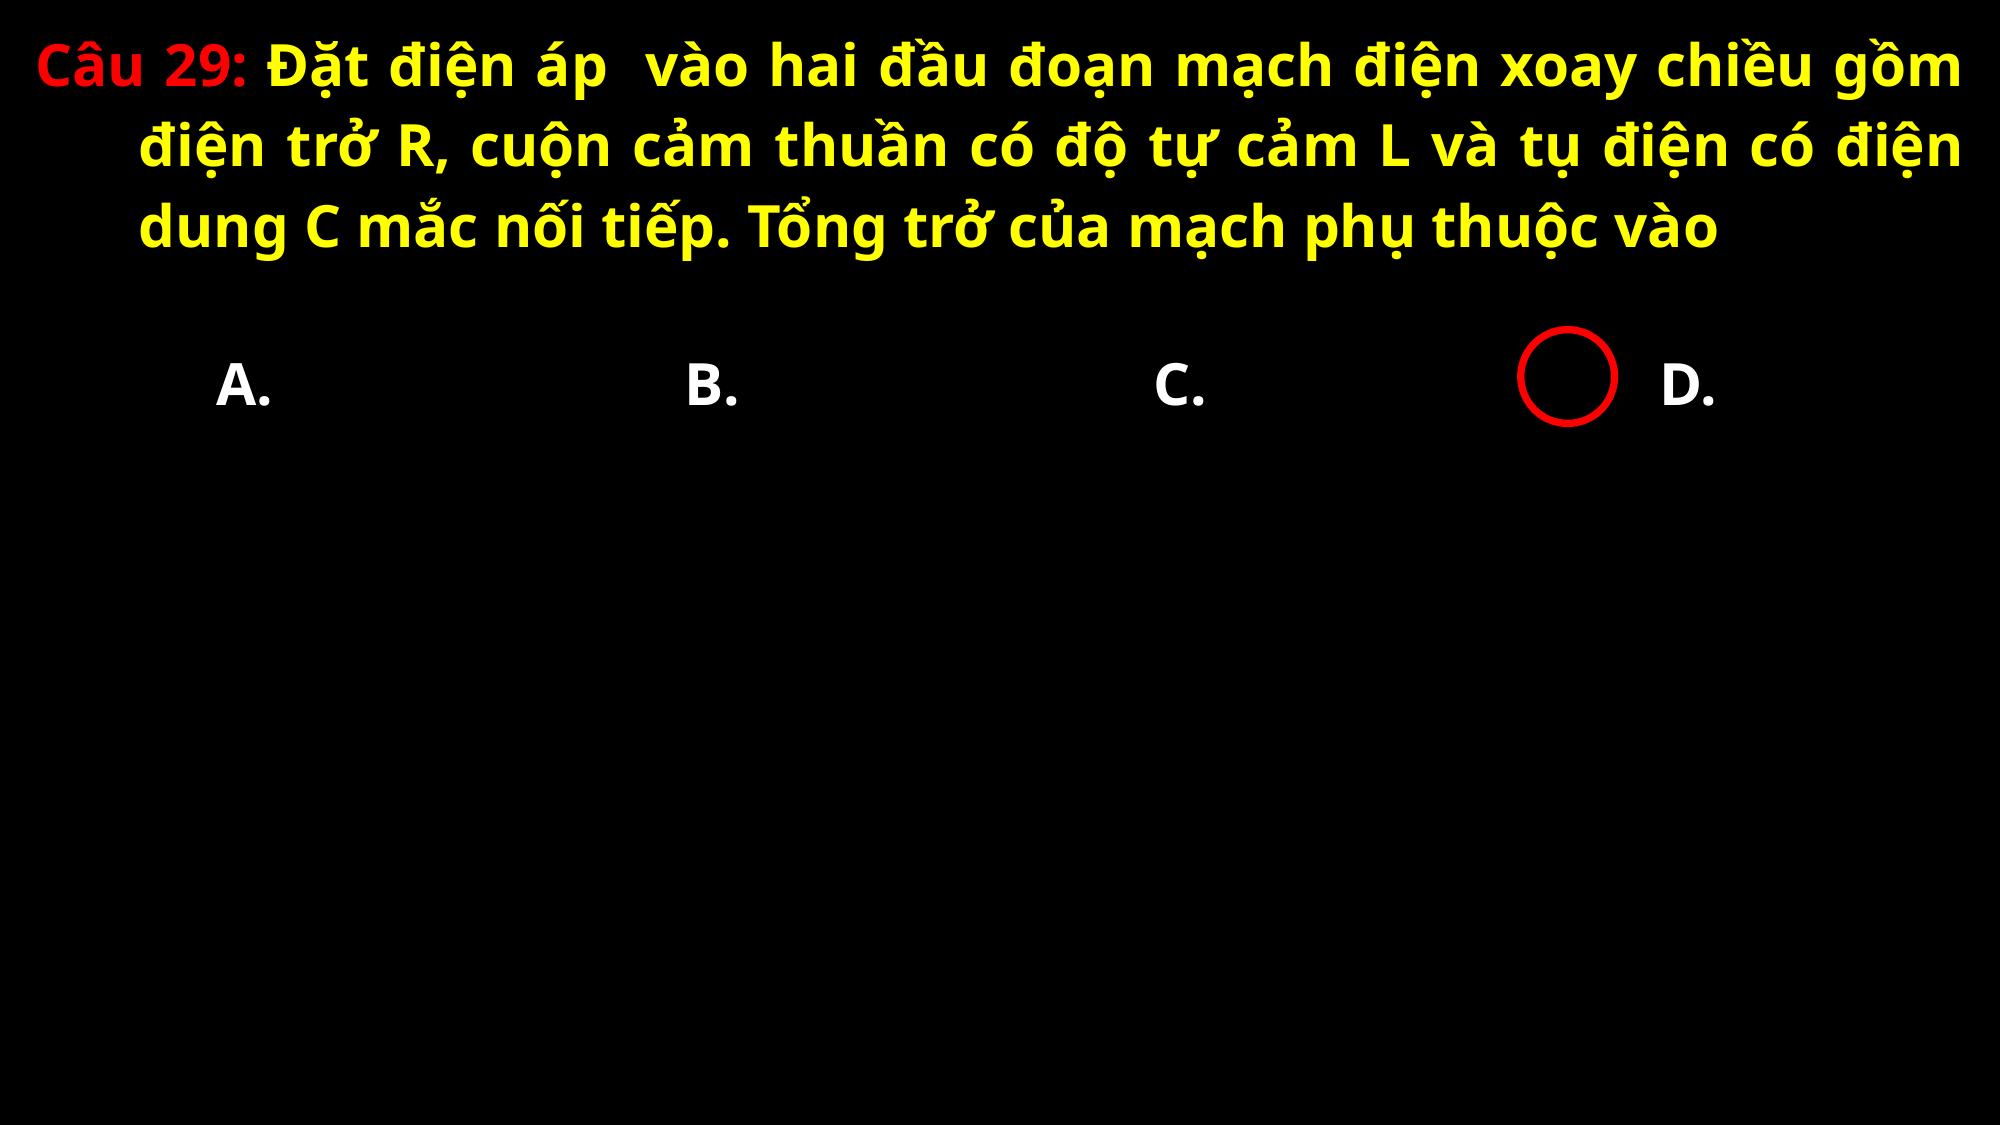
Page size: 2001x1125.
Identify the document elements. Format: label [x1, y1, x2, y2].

text_box [1519, 328, 1616, 425]
